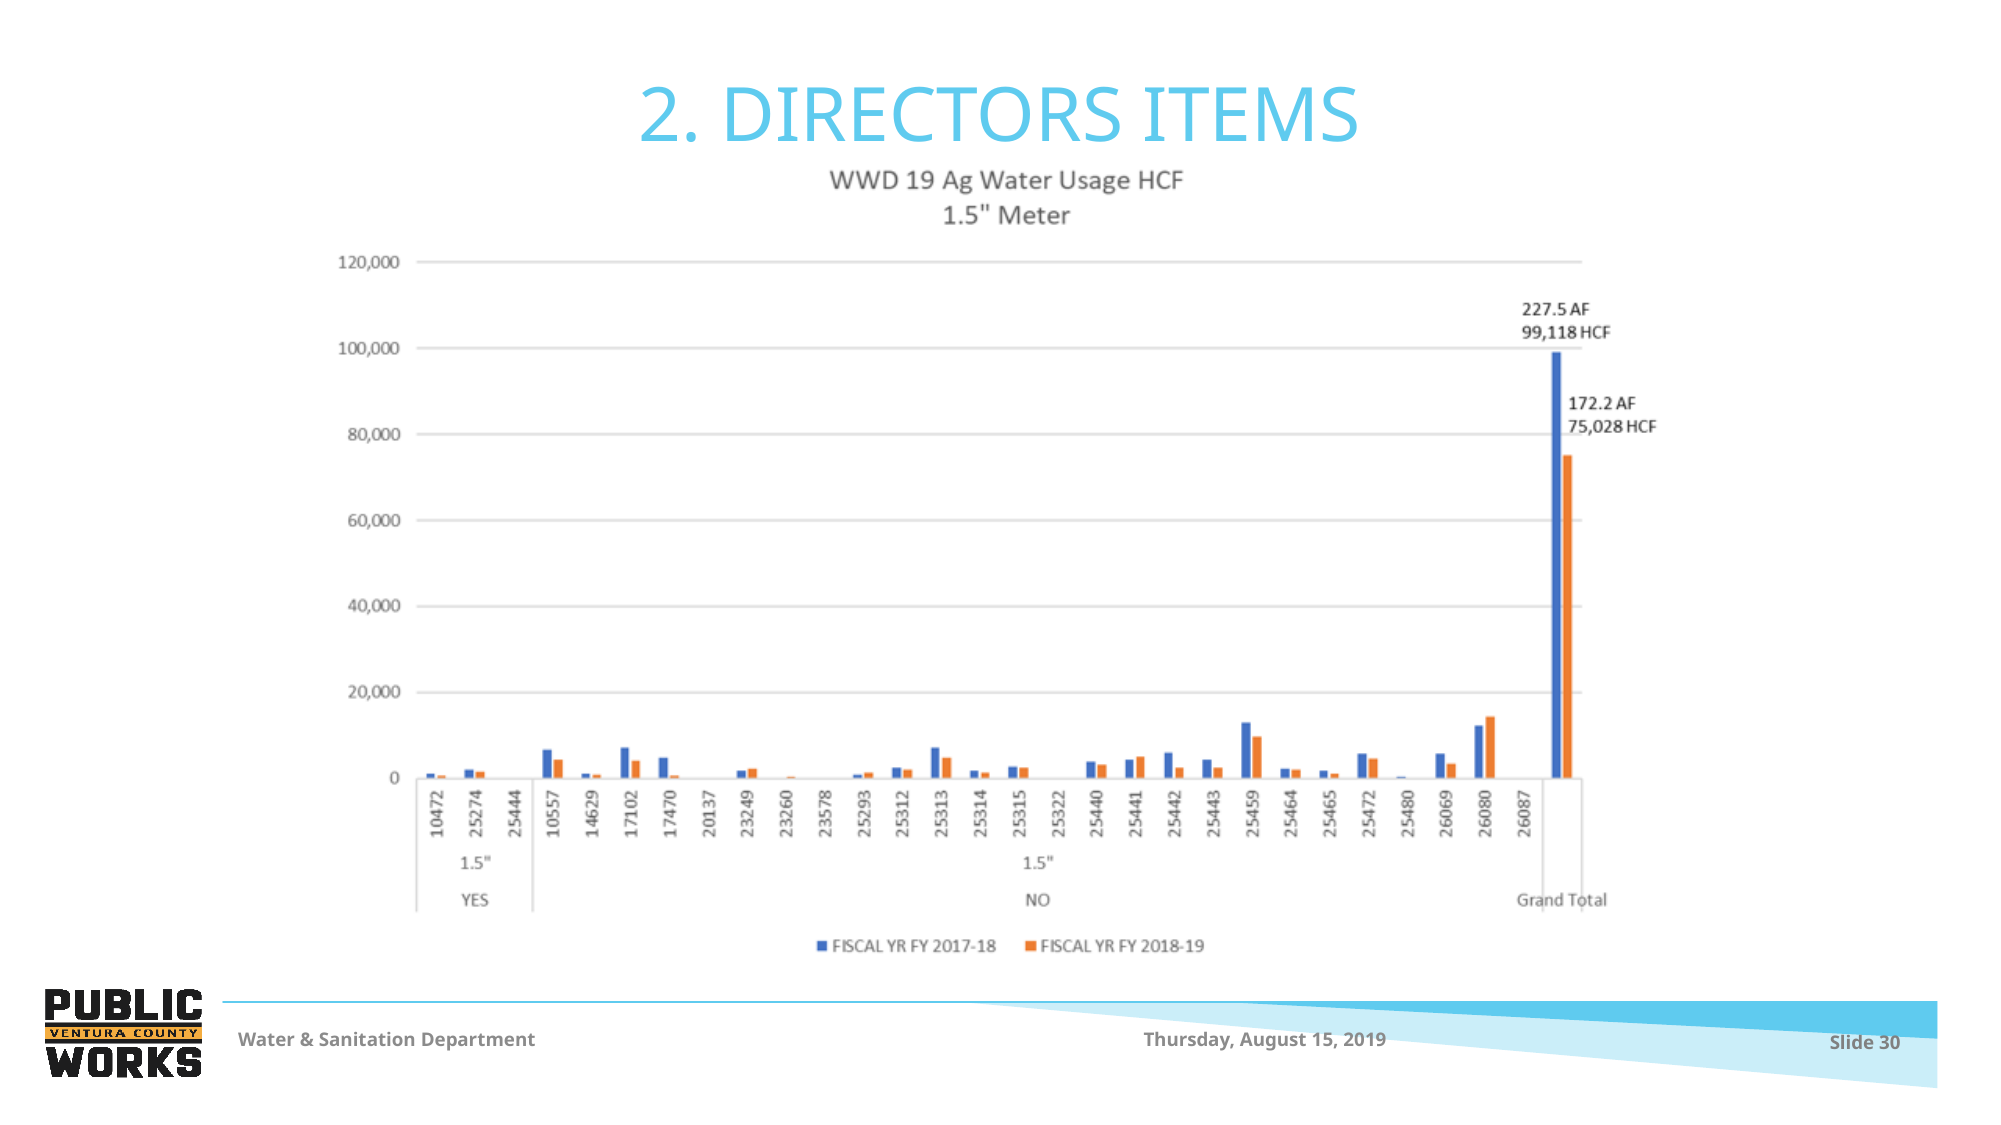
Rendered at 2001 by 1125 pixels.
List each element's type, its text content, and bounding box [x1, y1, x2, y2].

title 2. DIRECTORS ITEMS [294, 59, 1706, 276]
footer Water & Sanitation Department [223, 1008, 1059, 1069]
picture [37, 974, 211, 1092]
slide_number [1077, 1008, 1402, 1069]
picture [333, 153, 1667, 972]
slide_number Slide 30 [1787, 1013, 1916, 1074]
